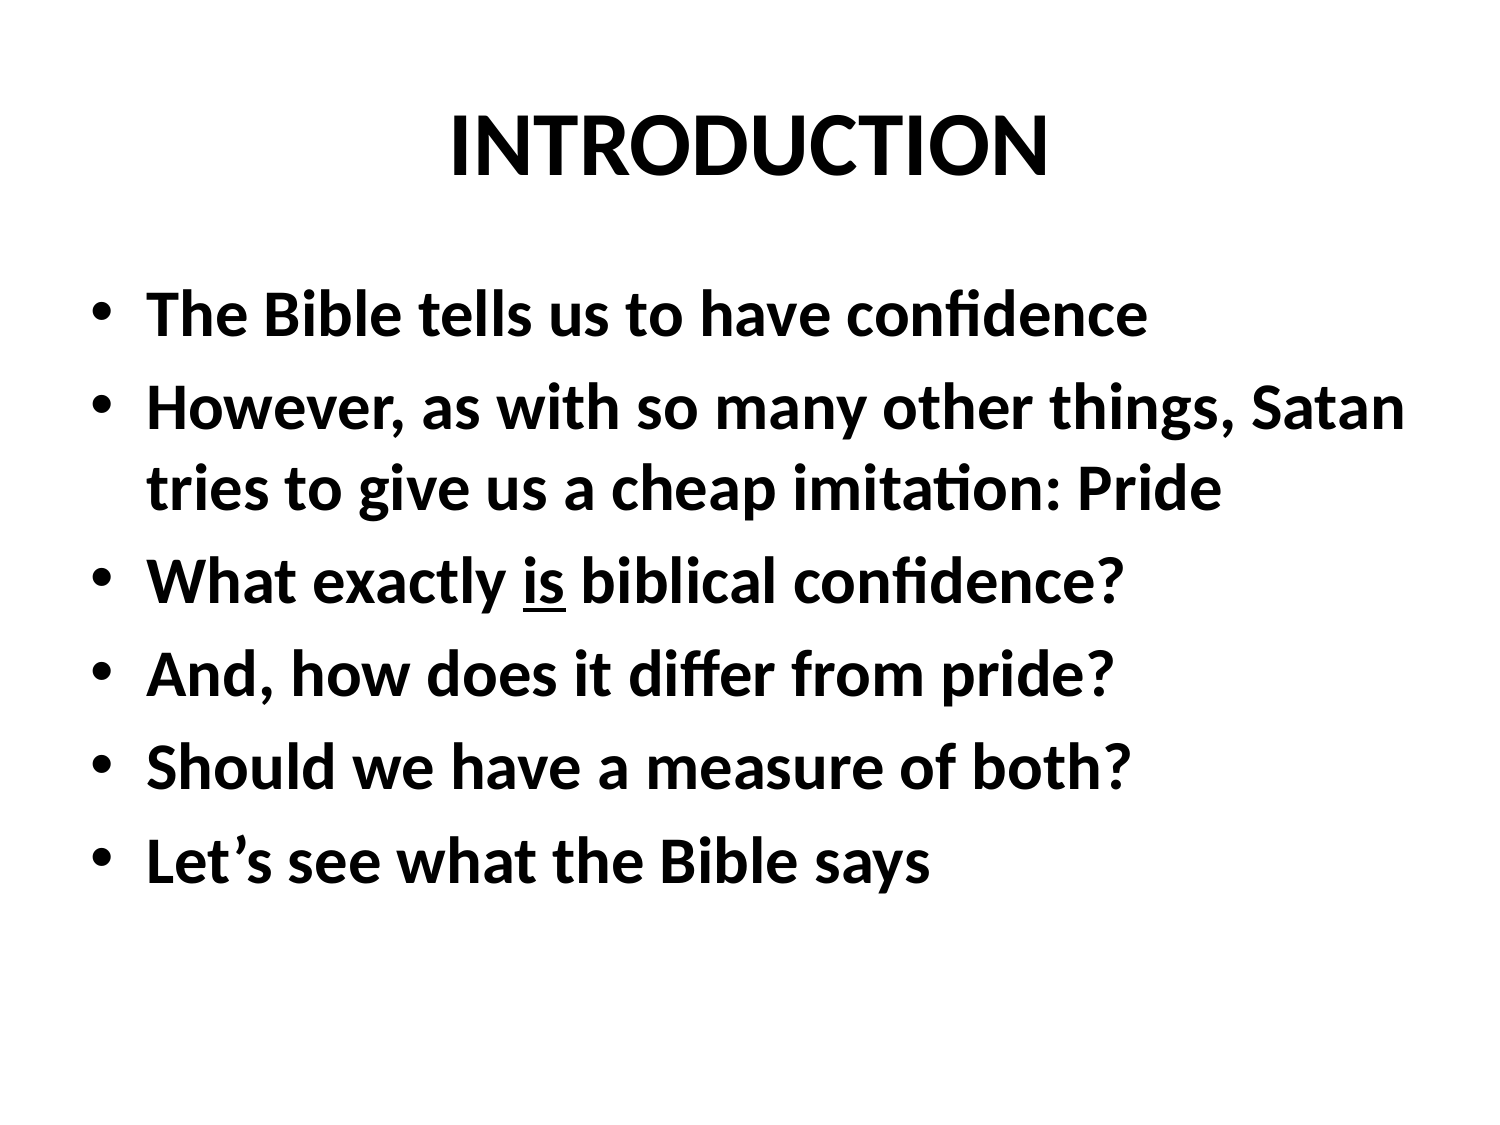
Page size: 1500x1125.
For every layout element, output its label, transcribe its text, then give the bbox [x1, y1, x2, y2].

title INTRODUCTION [75, 45, 1425, 233]
list The Bible tells us to have confidence However, as with so many other things, Satan tries to give us a cheap imitation: Pride What exactly is biblical confidence? And, how does it differ from pride? Should we have a measure of both? Let’s see what the Bible says [75, 262, 1425, 1005]
